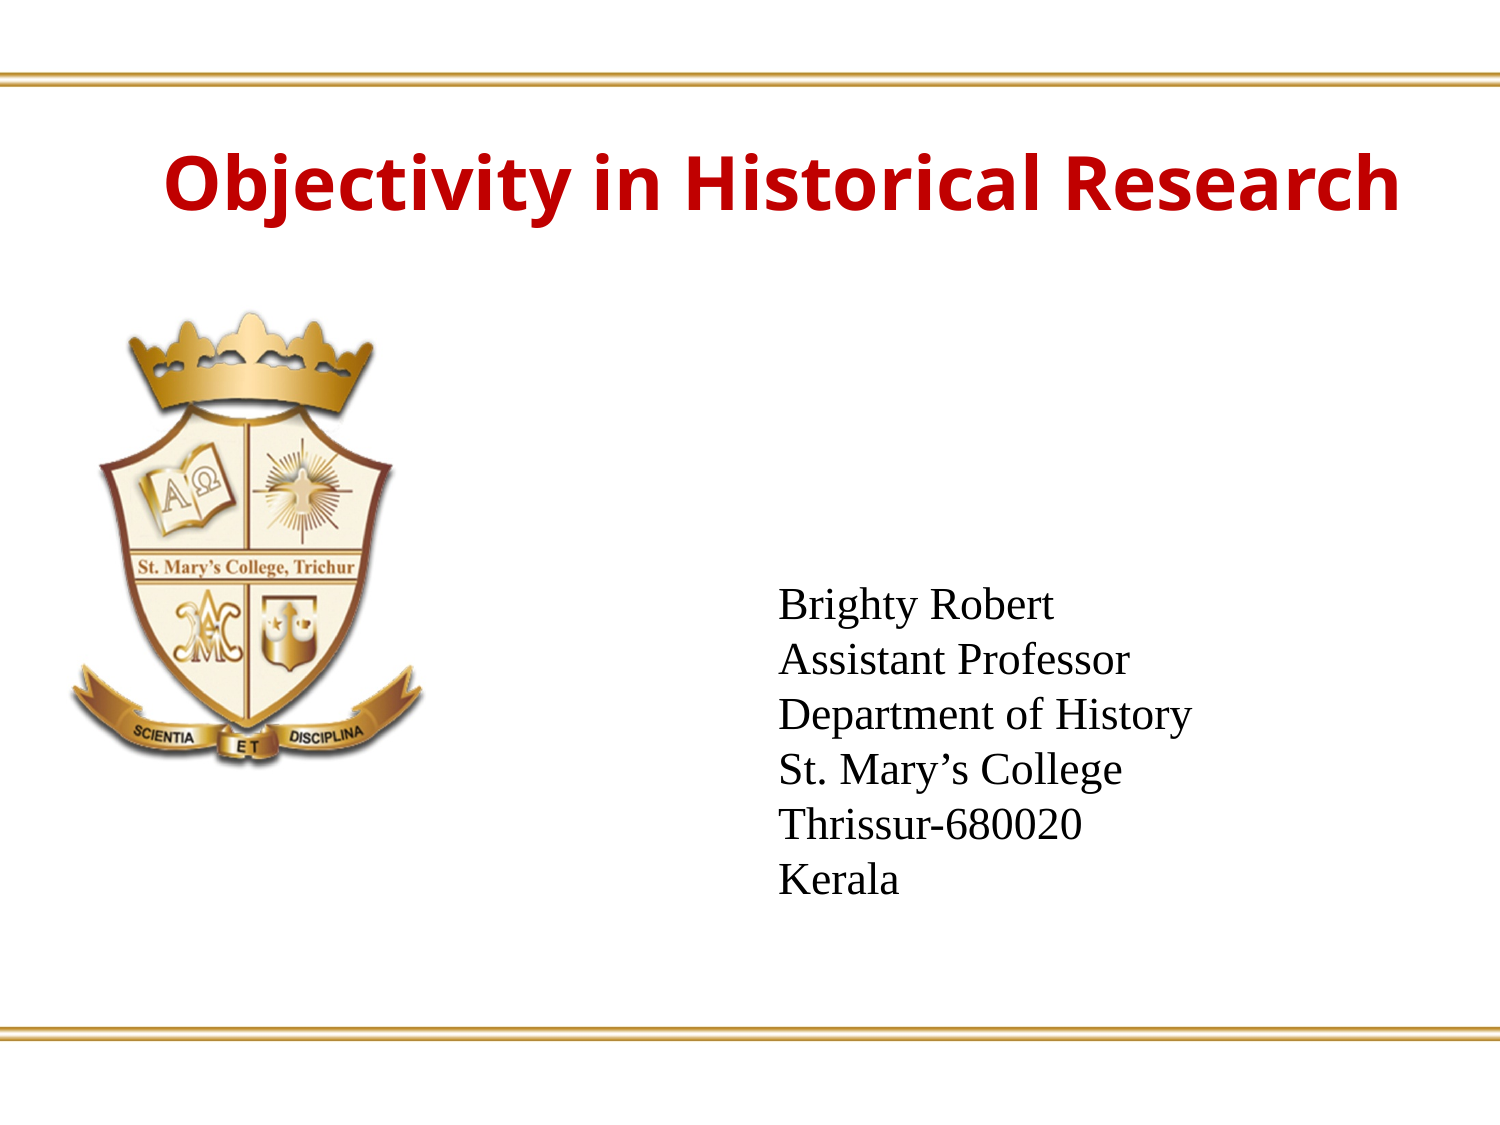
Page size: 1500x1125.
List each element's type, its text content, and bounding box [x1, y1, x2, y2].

picture [0, 0, 1500, 1125]
text_box Objectivity in Historical Research [148, 128, 1420, 233]
text_box Brighty Robert Assistant Professor Department of History St. Mary’s College Thrissur-680020 Kerala [763, 566, 1405, 912]
